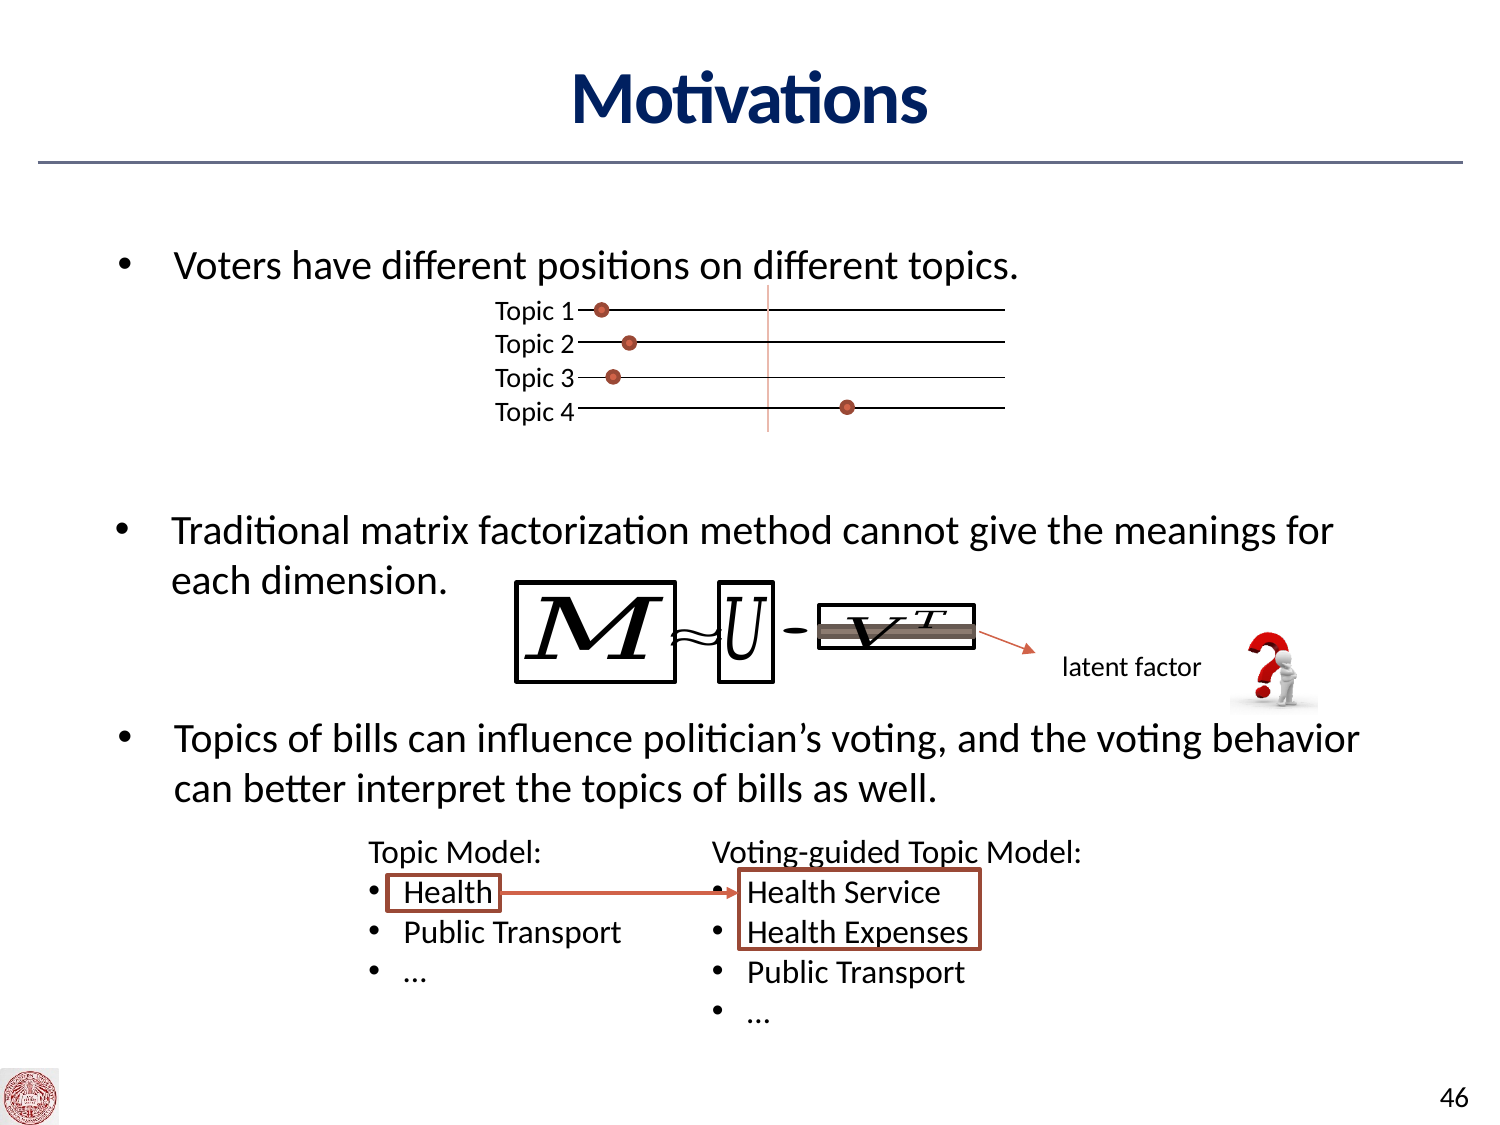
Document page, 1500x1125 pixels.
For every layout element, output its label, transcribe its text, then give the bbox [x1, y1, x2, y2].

picture [0, 1068, 59, 1125]
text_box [102, 229, 1440, 437]
title Motivations [75, 24, 1425, 163]
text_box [99, 495, 1437, 706]
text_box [102, 703, 1440, 1041]
slide_number 45 [1425, 1071, 1500, 1125]
